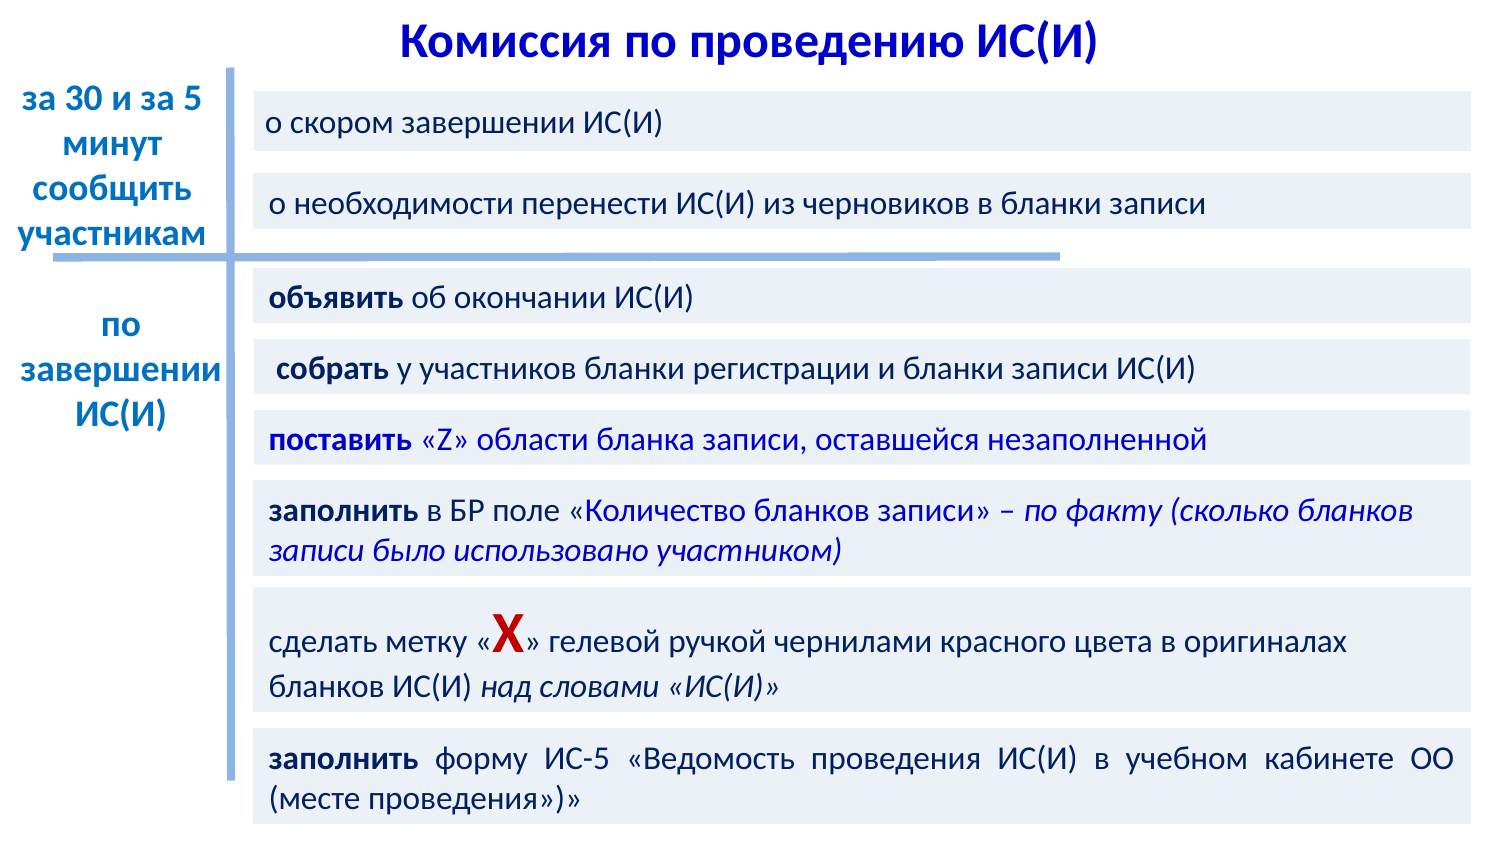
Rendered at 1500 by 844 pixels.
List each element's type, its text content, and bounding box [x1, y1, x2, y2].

text_box по завершении ИС(И) [0, 291, 224, 442]
text_box объявить об окончании ИС(И) [253, 268, 1471, 323]
text_box собрать у участников бланки регистрации и бланки записи ИС(И) [253, 339, 1471, 394]
text_box о необходимости перенести ИС(И) из черновиков в бланки записи [253, 173, 1471, 229]
text_box по завершении ИС(И) [236, 291, 243, 442]
text_box о скором завершении ИС(И) [252, 89, 1473, 152]
text_box сделать метку «X» гелевой ручкой чернилами красного цвета в оригиналах бланков ИС(И) над словами «ИС(И)» [253, 587, 1471, 712]
text_box Комиссия по проведению ИС(И) [0, 0, 1500, 75]
text_box поставить «Z» области бланка записи, оставшейся незаполненной [253, 410, 1471, 465]
text_box заполнить в БР поле «Количество бланков записи» – по факту (сколько бланков записи было использовано участником) [253, 480, 1471, 576]
text_box заполнить форму ИС-5 «Ведомость проведения ИС(И) в учебном кабинете ОО (месте проведения»)» [253, 728, 1471, 824]
text_box за 30 и за 5 минут сообщить участникам [0, 67, 225, 259]
